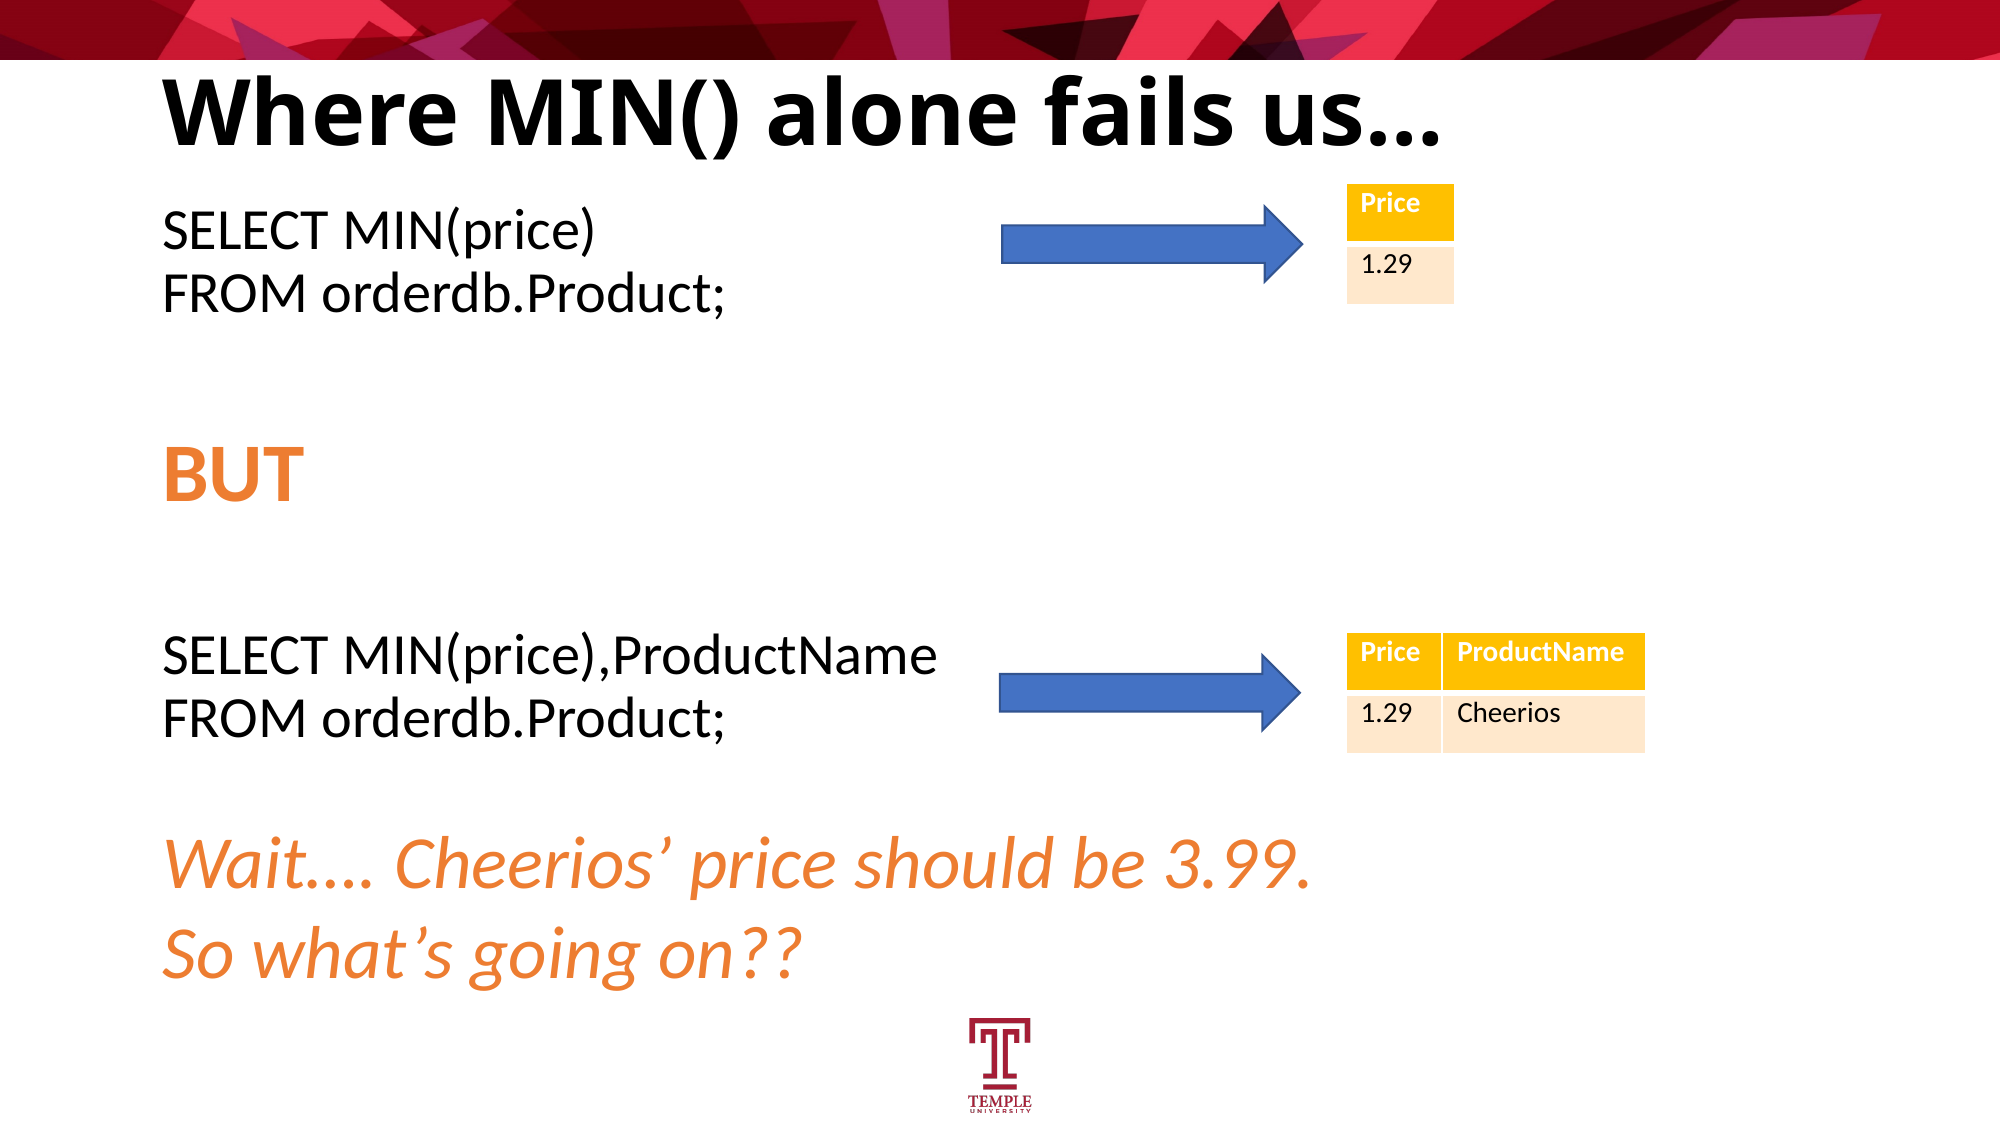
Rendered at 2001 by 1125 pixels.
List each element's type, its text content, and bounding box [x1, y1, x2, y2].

picture [967, 1018, 1032, 1113]
text_box [998, 652, 1302, 733]
table_header Price [1347, 184, 1454, 241]
list SELECT MIN(price) FROM orderdb.Product; BUT SELECT MIN(price),ProductName FROM orderdb.Product; [147, 192, 1650, 806]
picture [0, 0, 2000, 60]
table_header ProductName [1443, 633, 1645, 690]
table_header Price [1347, 633, 1441, 690]
text_box [1001, 204, 1304, 285]
text_box Wait…. Cheerios’ price should be 3.99. So what’s going on?? [147, 806, 1853, 1002]
table_cell Cheerios [1443, 696, 1645, 753]
table_cell 1.29 [1347, 696, 1441, 753]
table_cell 1.29 [1347, 247, 1454, 304]
title Where MIN() alone fails us… [147, 60, 1498, 175]
